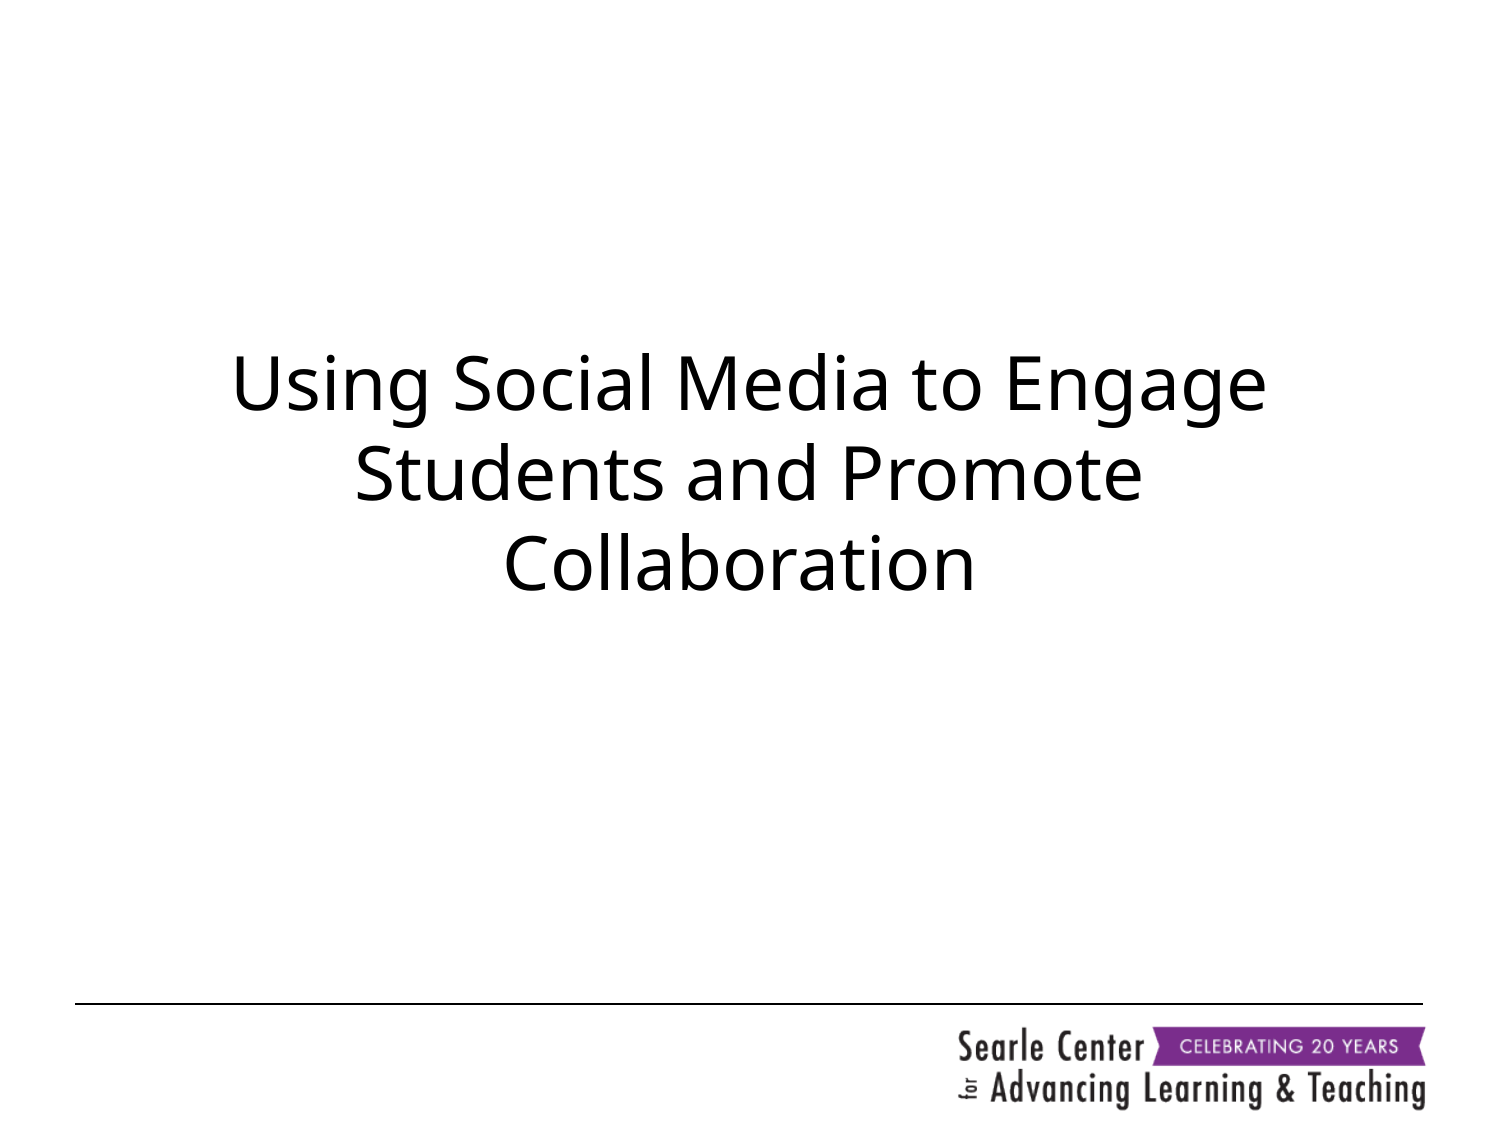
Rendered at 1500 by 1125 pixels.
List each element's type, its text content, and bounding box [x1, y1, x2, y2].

picture [944, 1010, 1438, 1125]
title Using Social Media to Engage Students and Promote Collaboration [112, 349, 1388, 591]
